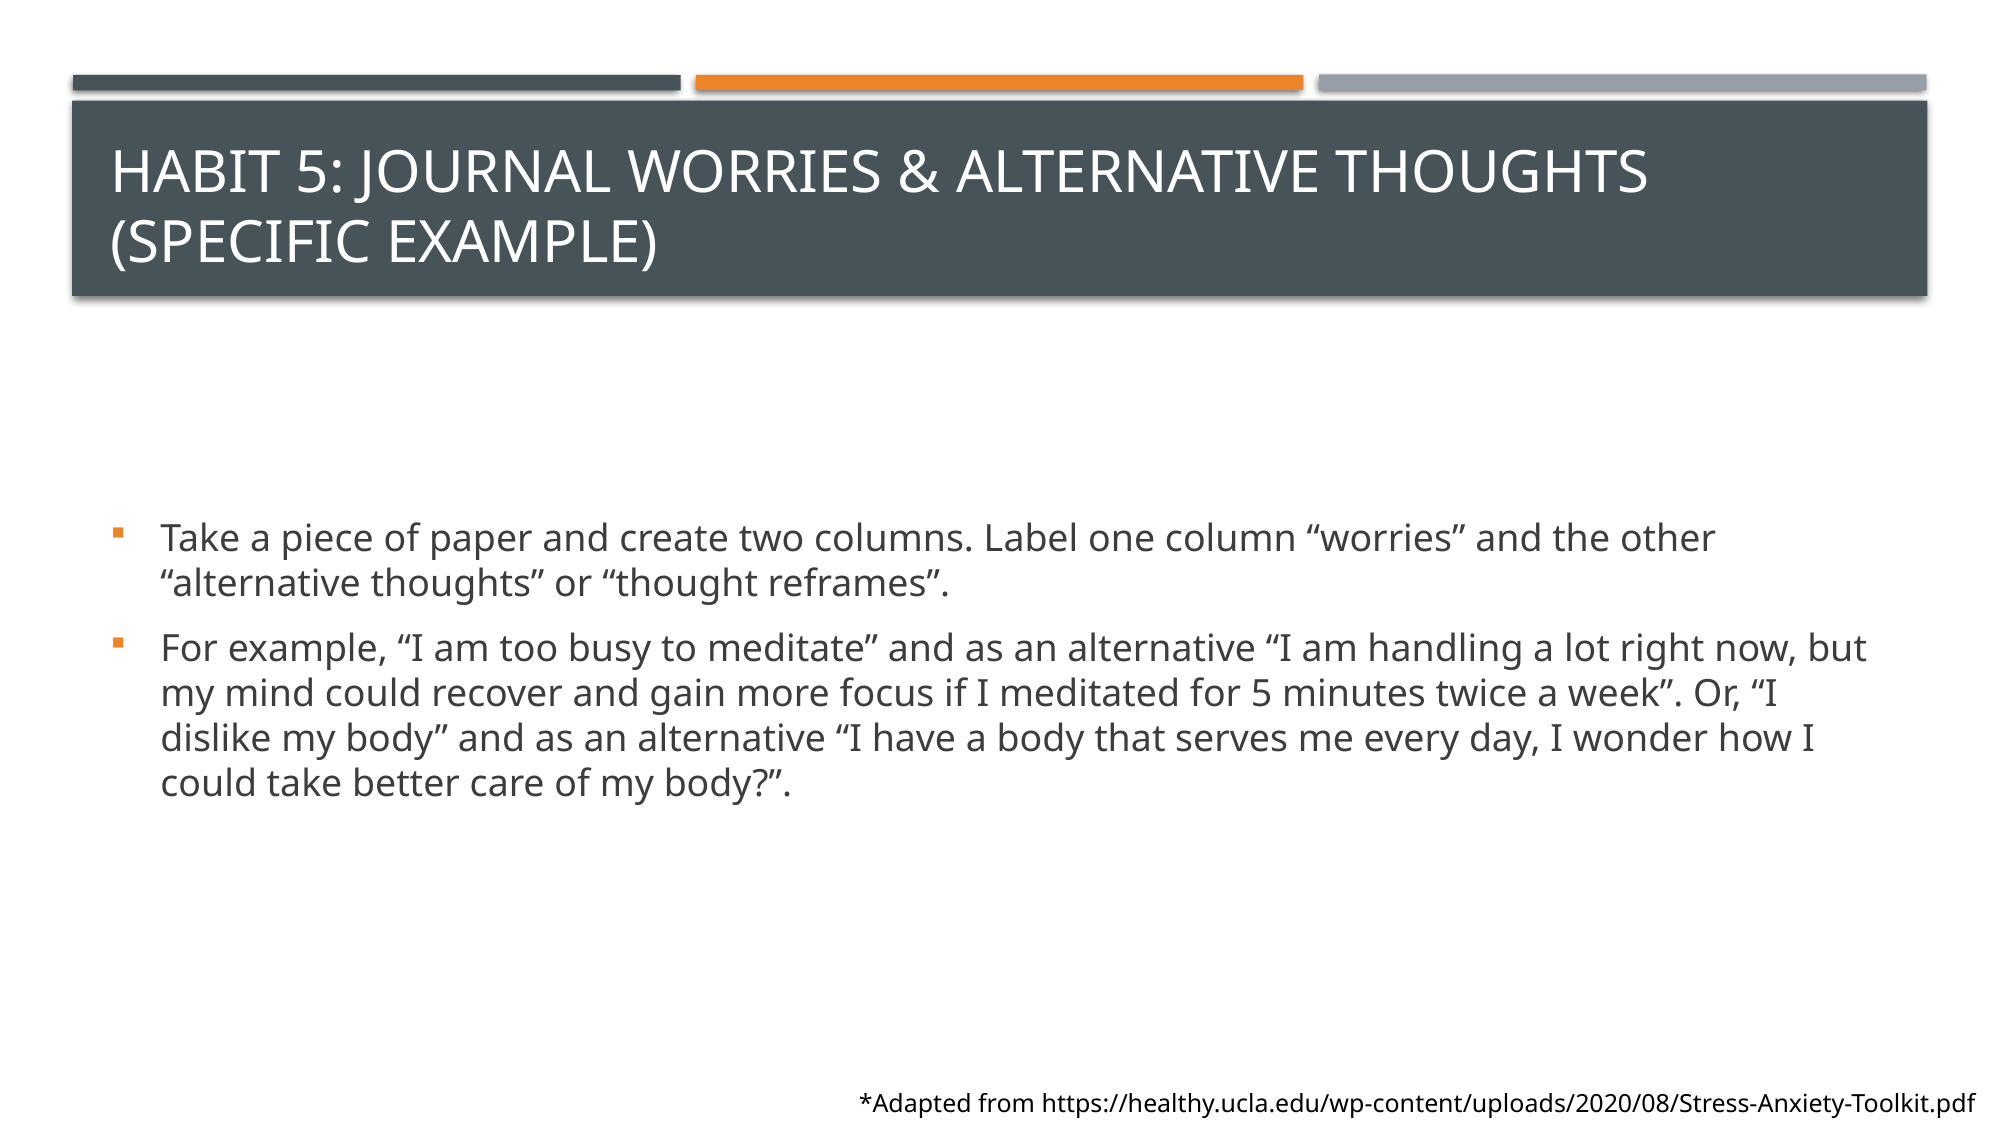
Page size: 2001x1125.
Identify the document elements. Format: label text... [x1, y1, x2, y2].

title Habit 5: Journal worries & Alternative thoughts (specific example) [95, 115, 1905, 282]
text_box *Adapted from https://healthy.ucla.edu/wp-content/uploads/2020/08/Stress-Anxiety-Toolkit.pdf [578, 1080, 1992, 1125]
list Take a piece of paper and create two columns. Label one column “worries” and the other “alternative thoughts” or “thought reframes”. For example, “I am too busy to meditate” and as an alternative “I am handling a lot right now, but my mind could recover and gain more focus if I meditated for 5 minutes twice a week”. Or, “I dislike my body” and as an alternative “I have a body that serves me every day, I wonder how I could take better care of my body?”. [95, 357, 1905, 962]
